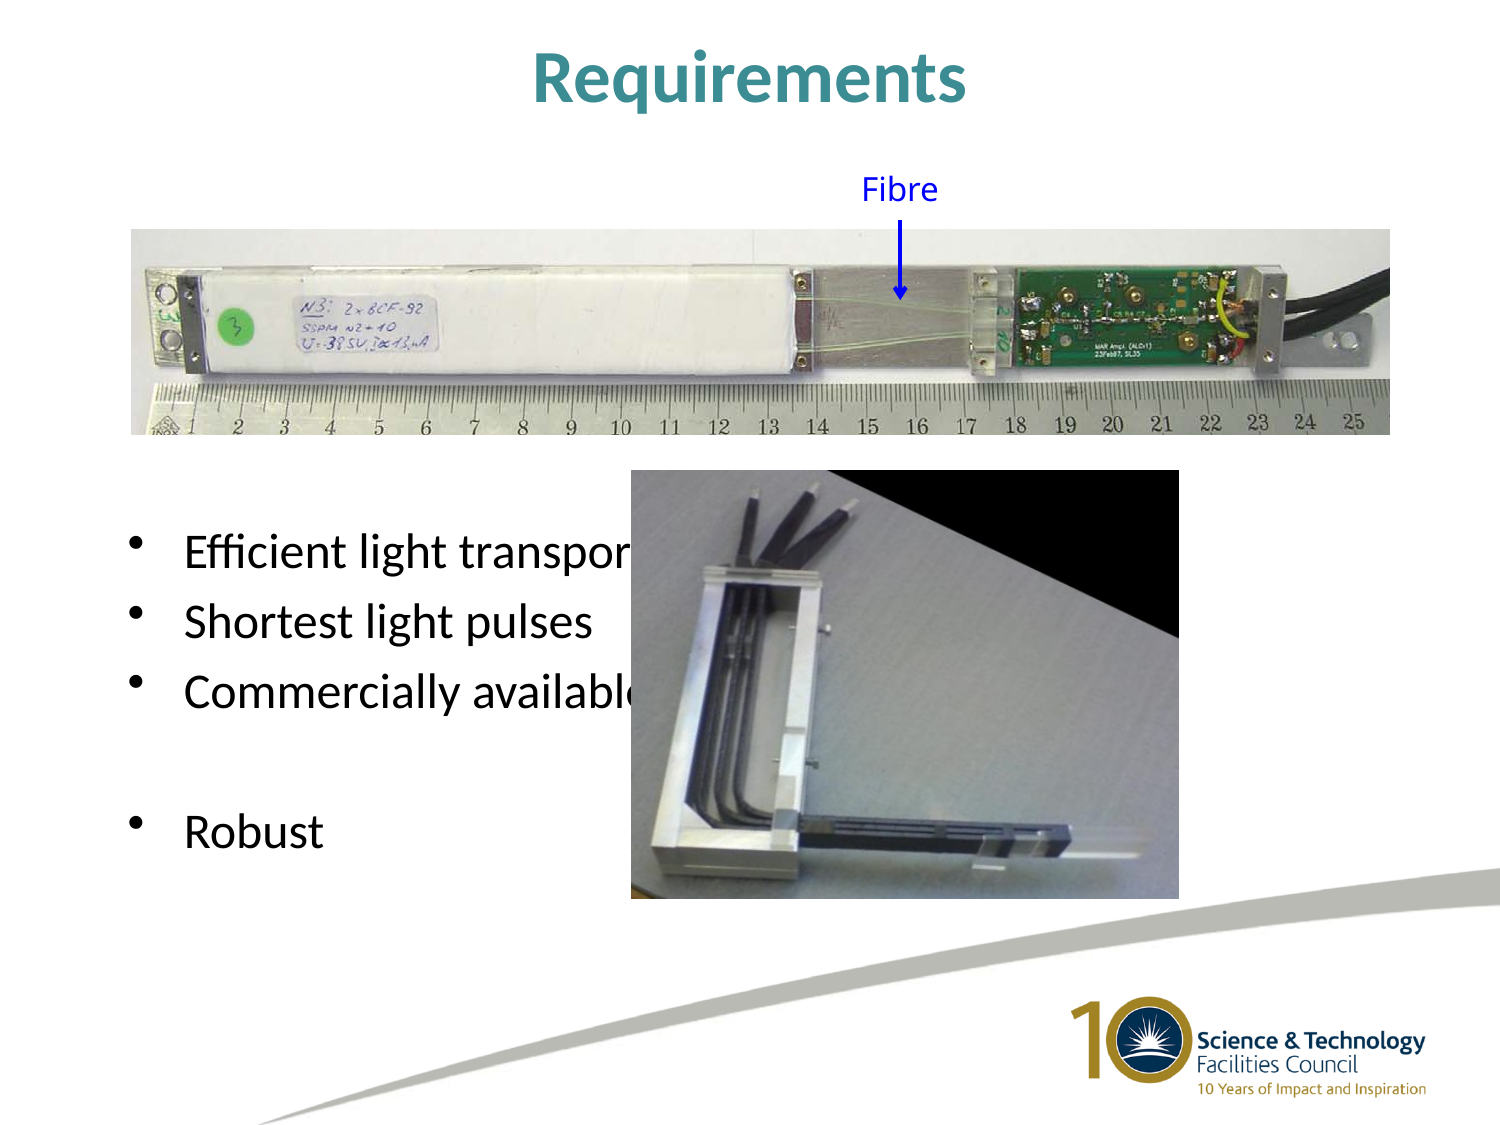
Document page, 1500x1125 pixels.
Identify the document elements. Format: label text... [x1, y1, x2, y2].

picture [631, 469, 1179, 899]
picture [242, 865, 1500, 1125]
text_box Fibre [846, 160, 963, 216]
picture [131, 229, 1390, 435]
list Efficient light transport Shortest light pulses Commercially available Robust [112, 160, 1388, 929]
title Requirements [0, 7, 1500, 138]
